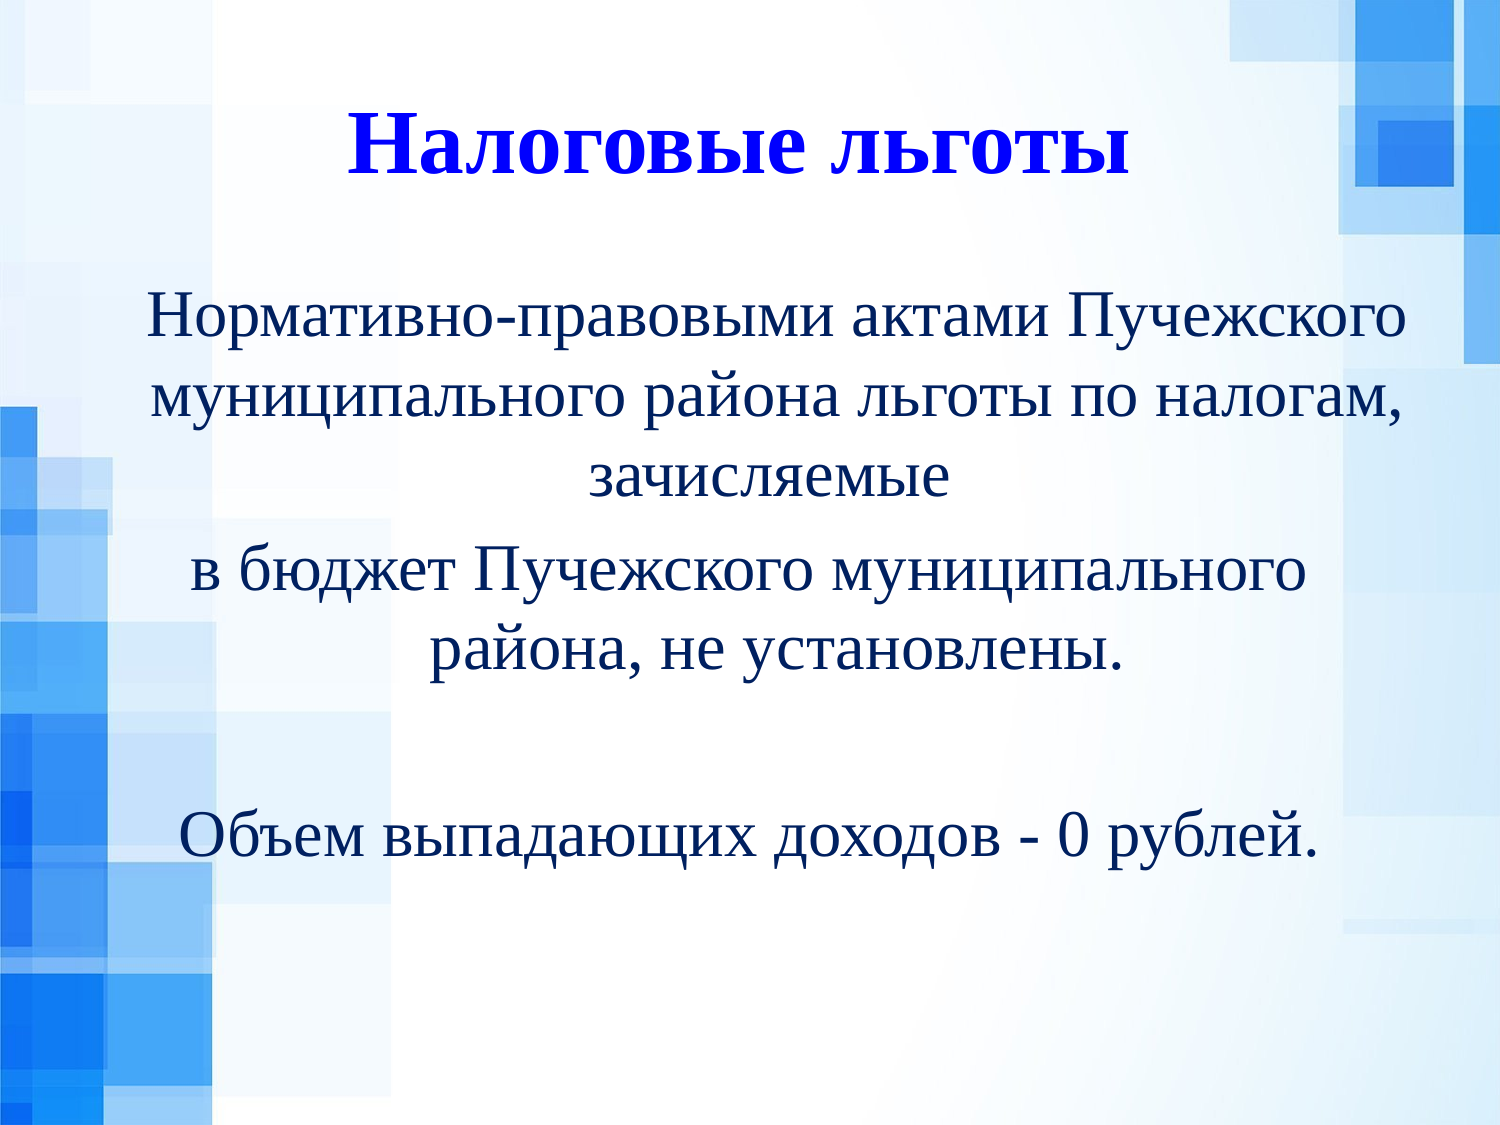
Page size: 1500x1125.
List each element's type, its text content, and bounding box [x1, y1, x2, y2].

list Нормативно-правовыми актами Пучежского муниципального района льготы по налогам, зачисляемые в бюджет Пучежского муниципального района, не установлены. Объем выпадающих доходов - 0 рублей. [74, 262, 1426, 938]
picture [0, 0, 1500, 1125]
title Налоговые льготы [64, 42, 1416, 231]
